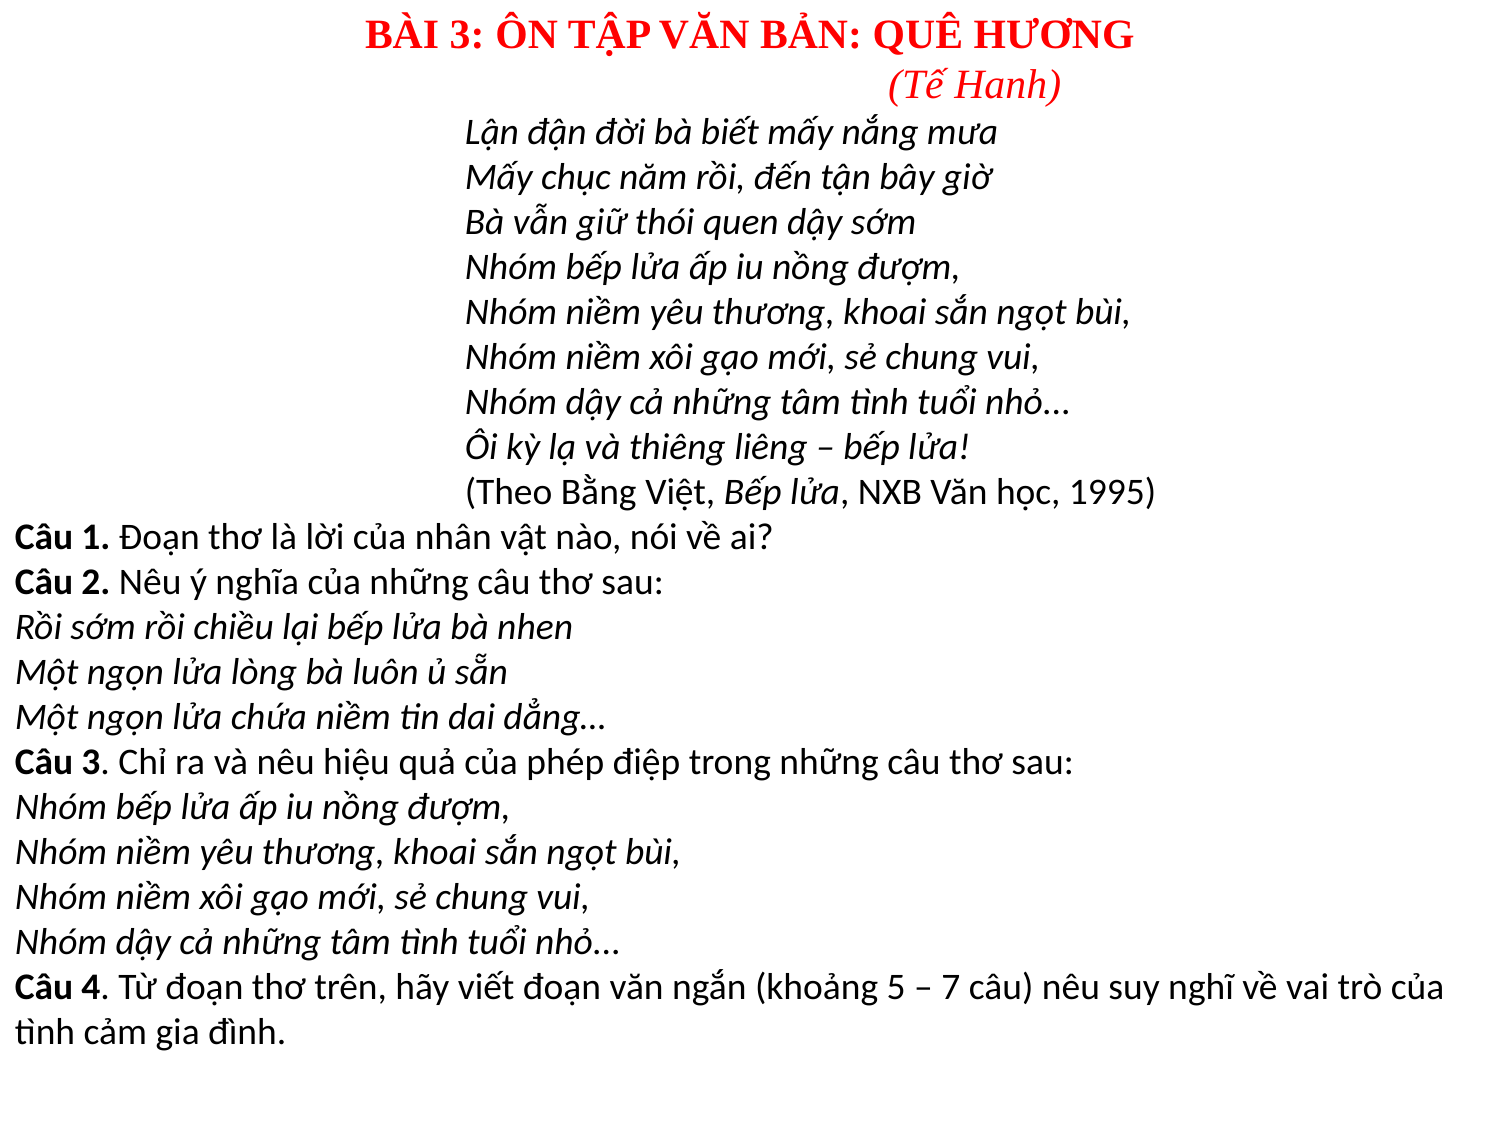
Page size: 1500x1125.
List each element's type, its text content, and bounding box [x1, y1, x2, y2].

text_box Lận đận đời bà biết mấy nắng mưa Mấy chục năm rồi, đến tận bây giờ Bà vẫn giữ thói quen dậy sớm Nhóm bếp lửa ấp iu nồng đượm, Nhóm niềm yêu thương, khoai sắn ngọt bùi, Nhóm niềm xôi gạo mới, sẻ chung vui, Nhóm dậy cả những tâm tình tuổi nhỏ... Ôi kỳ lạ và thiêng liêng – bếp lửa! (Theo Bằng Việt, Bếp lửa, NXB Văn học, 1995) Câu 1. Đoạn thơ là lời của nhân vật nào, nói về ai? Câu 2. Nêu ý nghĩa của những câu thơ sau: Rồi sớm rồi chiều lại bếp lửa bà nhen Một ngọn lửa lòng bà luôn ủ sẵn Một ngọn lửa chứa niềm tin dai dẳng… Câu 3. Chỉ ra và nêu hiệu quả của phép điệp trong những câu thơ sau: Nhóm bếp lửa ấp iu nồng đượm, Nhóm niềm yêu thương, khoai sắn ngọt bùi, Nhóm niềm xôi gạo mới, sẻ chung vui, Nhóm dậy cả những tâm tình tuổi nhỏ... Câu 4. Từ đoạn thơ trên, hãy viết đoạn văn ngắn (khoảng 5 – 7 câu) nêu suy nghĩ về vai trò của tình cảm gia đình. [0, 100, 1500, 1125]
text_box BÀI 3: ÔN TẬP VĂN BẢN: QUÊ HƯƠNG (Tế Hanh) [0, 0, 1500, 100]
